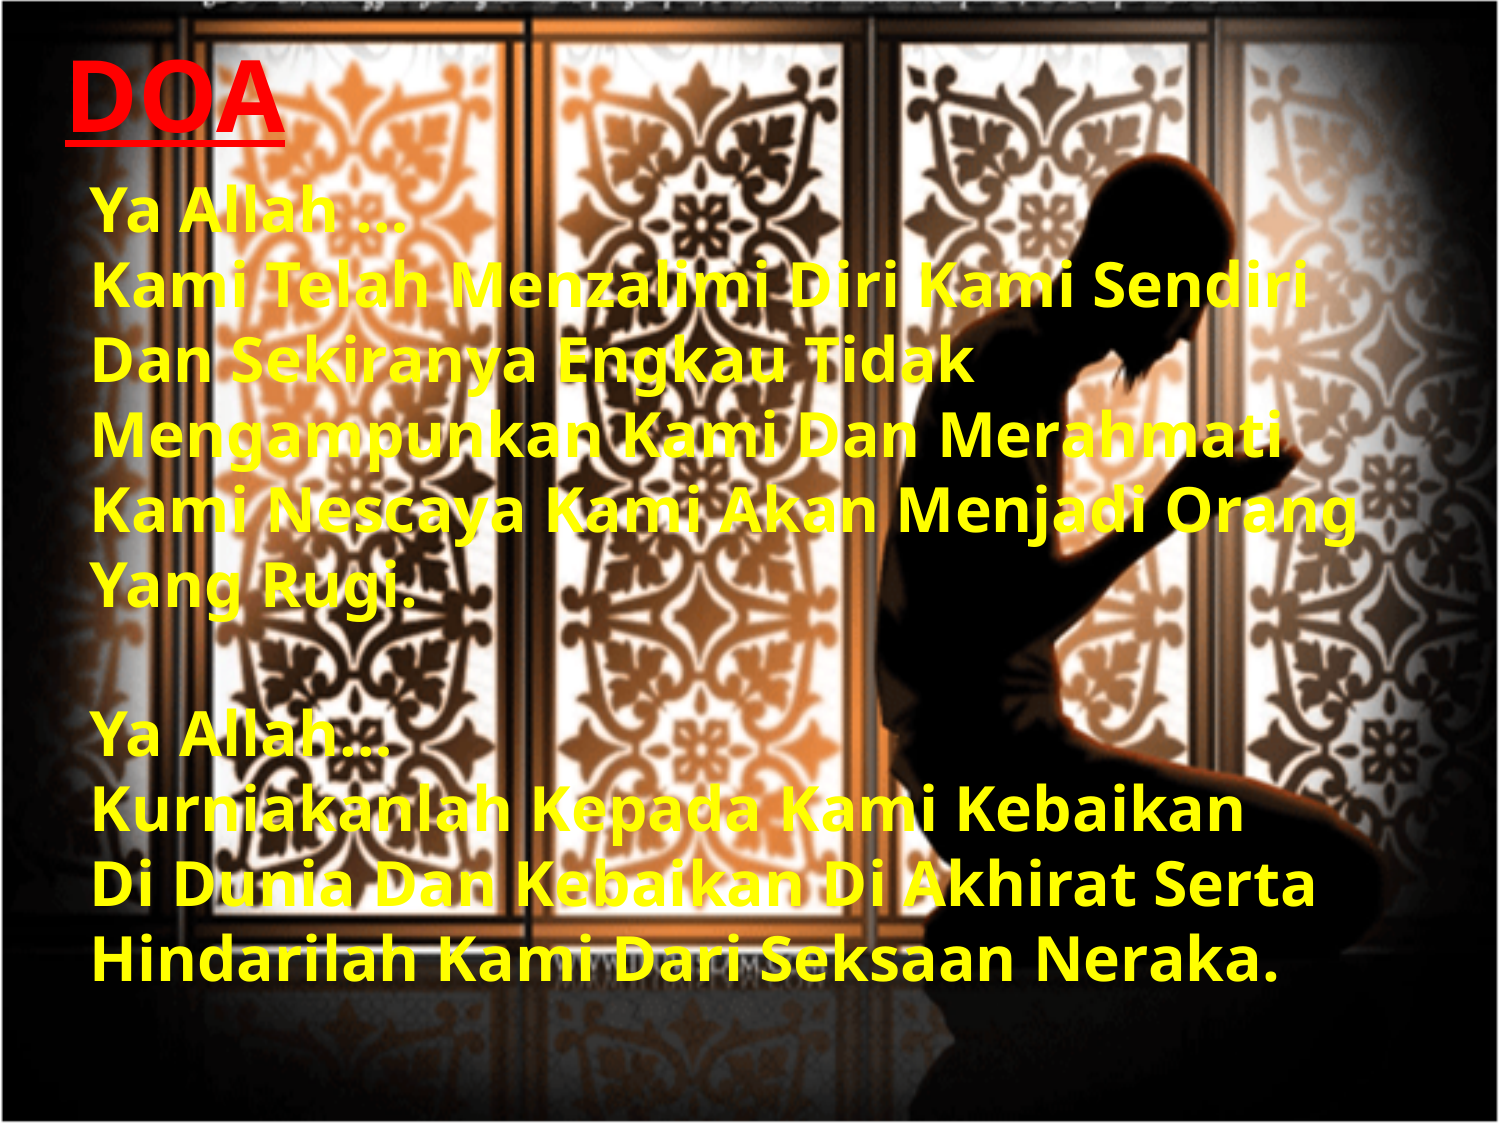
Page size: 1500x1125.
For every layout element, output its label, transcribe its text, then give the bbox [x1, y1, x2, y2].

text_box Ya Allah … Kami Telah Menzalimi Diri Kami Sendiri Dan Sekiranya Engkau Tidak Mengampunkan Kami Dan Merahmati Kami Nescaya Kami Akan Menjadi Orang Yang Rugi. Ya Allah… Kurniakanlah Kepada Kami Kebaikan Di Dunia Dan Kebaikan Di Akhirat Serta Hindarilah Kami Dari Seksaan Neraka. [75, 162, 1388, 1002]
picture [0, 0, 1500, 1125]
text_box DOA [50, 24, 325, 160]
